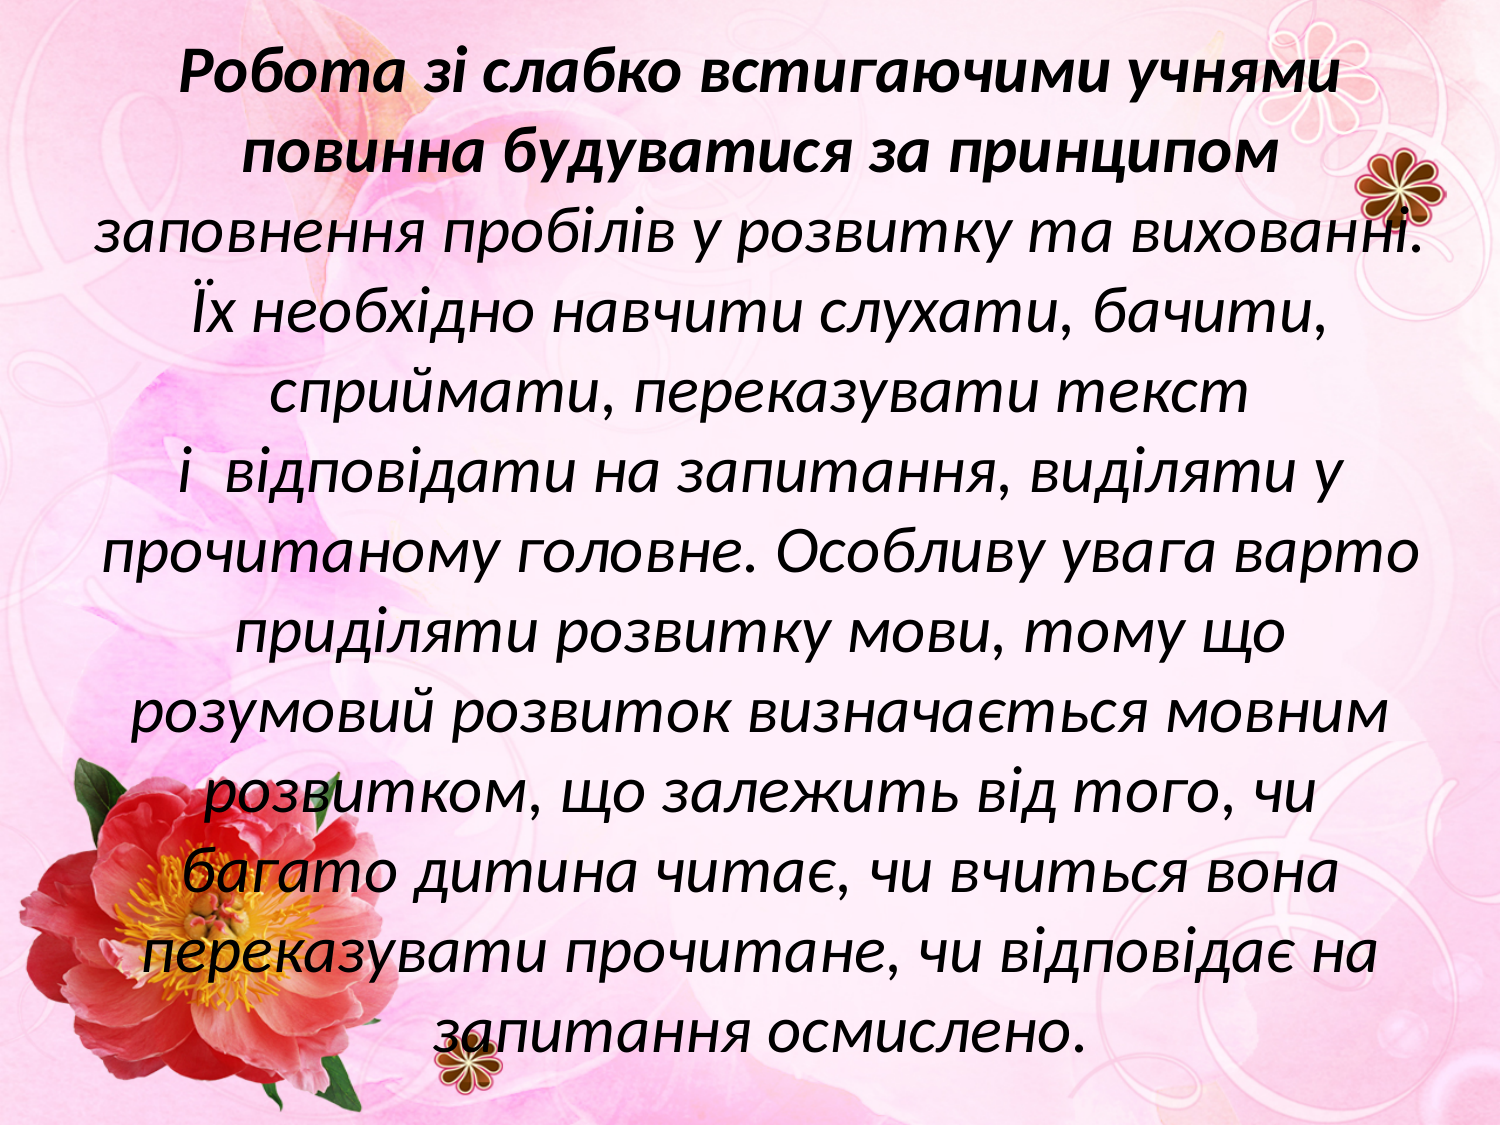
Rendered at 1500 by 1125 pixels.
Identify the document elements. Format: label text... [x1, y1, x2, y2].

title Робота зі слабко встигаючими учнями повинна будуватися за принципом заповнення пробілів у розвитку та вихованні. Їх необхідно навчити слухати, бачити, сприймати, переказувати текст і відповідати на запитання, виділяти у прочитаному головне. Особливу увага варто приділяти розвитку мови, тому що розумовий розвиток визначається мовним розвитком, що залежить від того, чи багато дитина читає, чи вчиться вона переказувати прочитане, чи відповідає на запитання осмислено. [74, 44, 1448, 1048]
picture [0, 0, 1500, 1125]
